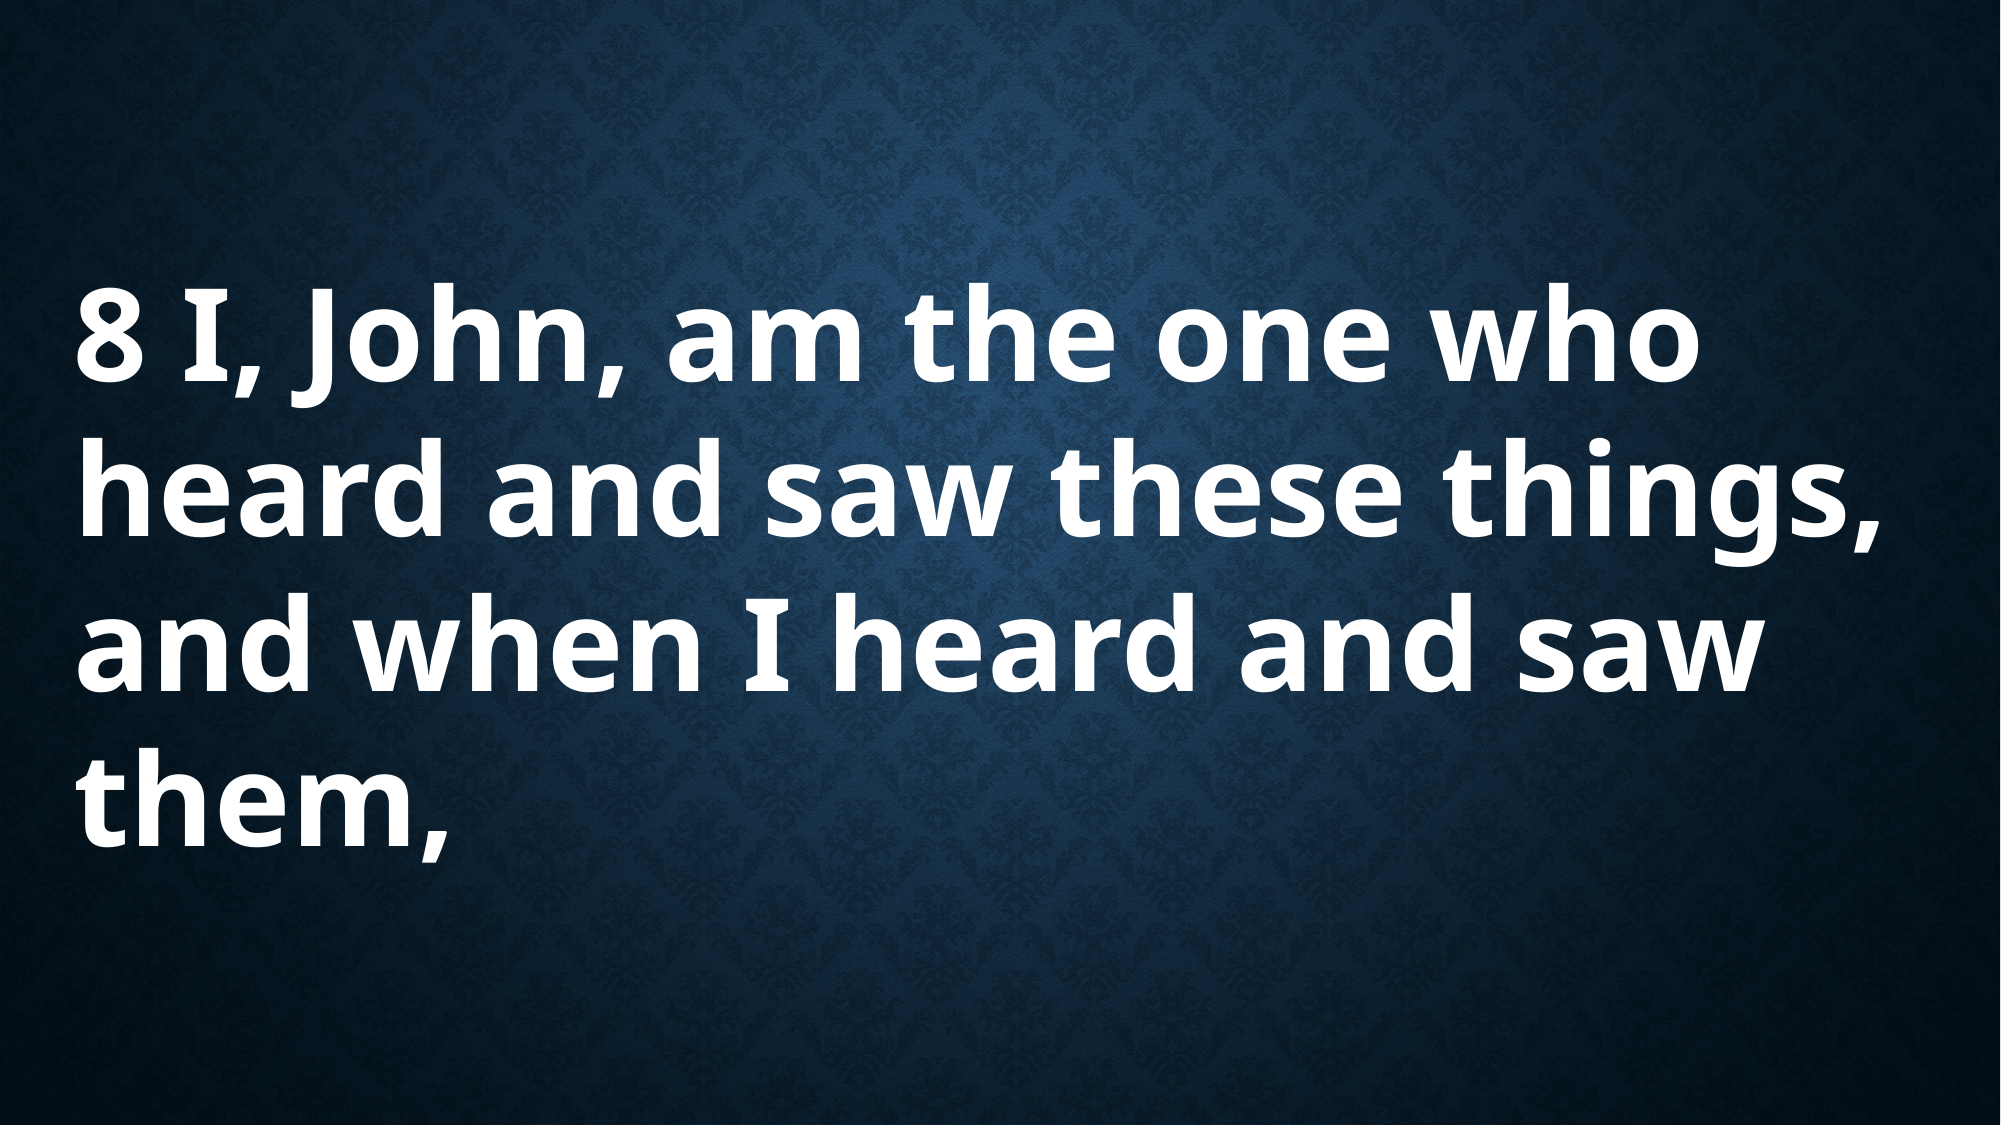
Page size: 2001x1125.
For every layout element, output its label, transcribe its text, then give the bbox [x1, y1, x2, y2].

text_box 8 I, John, am the one who heard and saw these things, and when I heard and saw them, [59, 245, 1937, 880]
